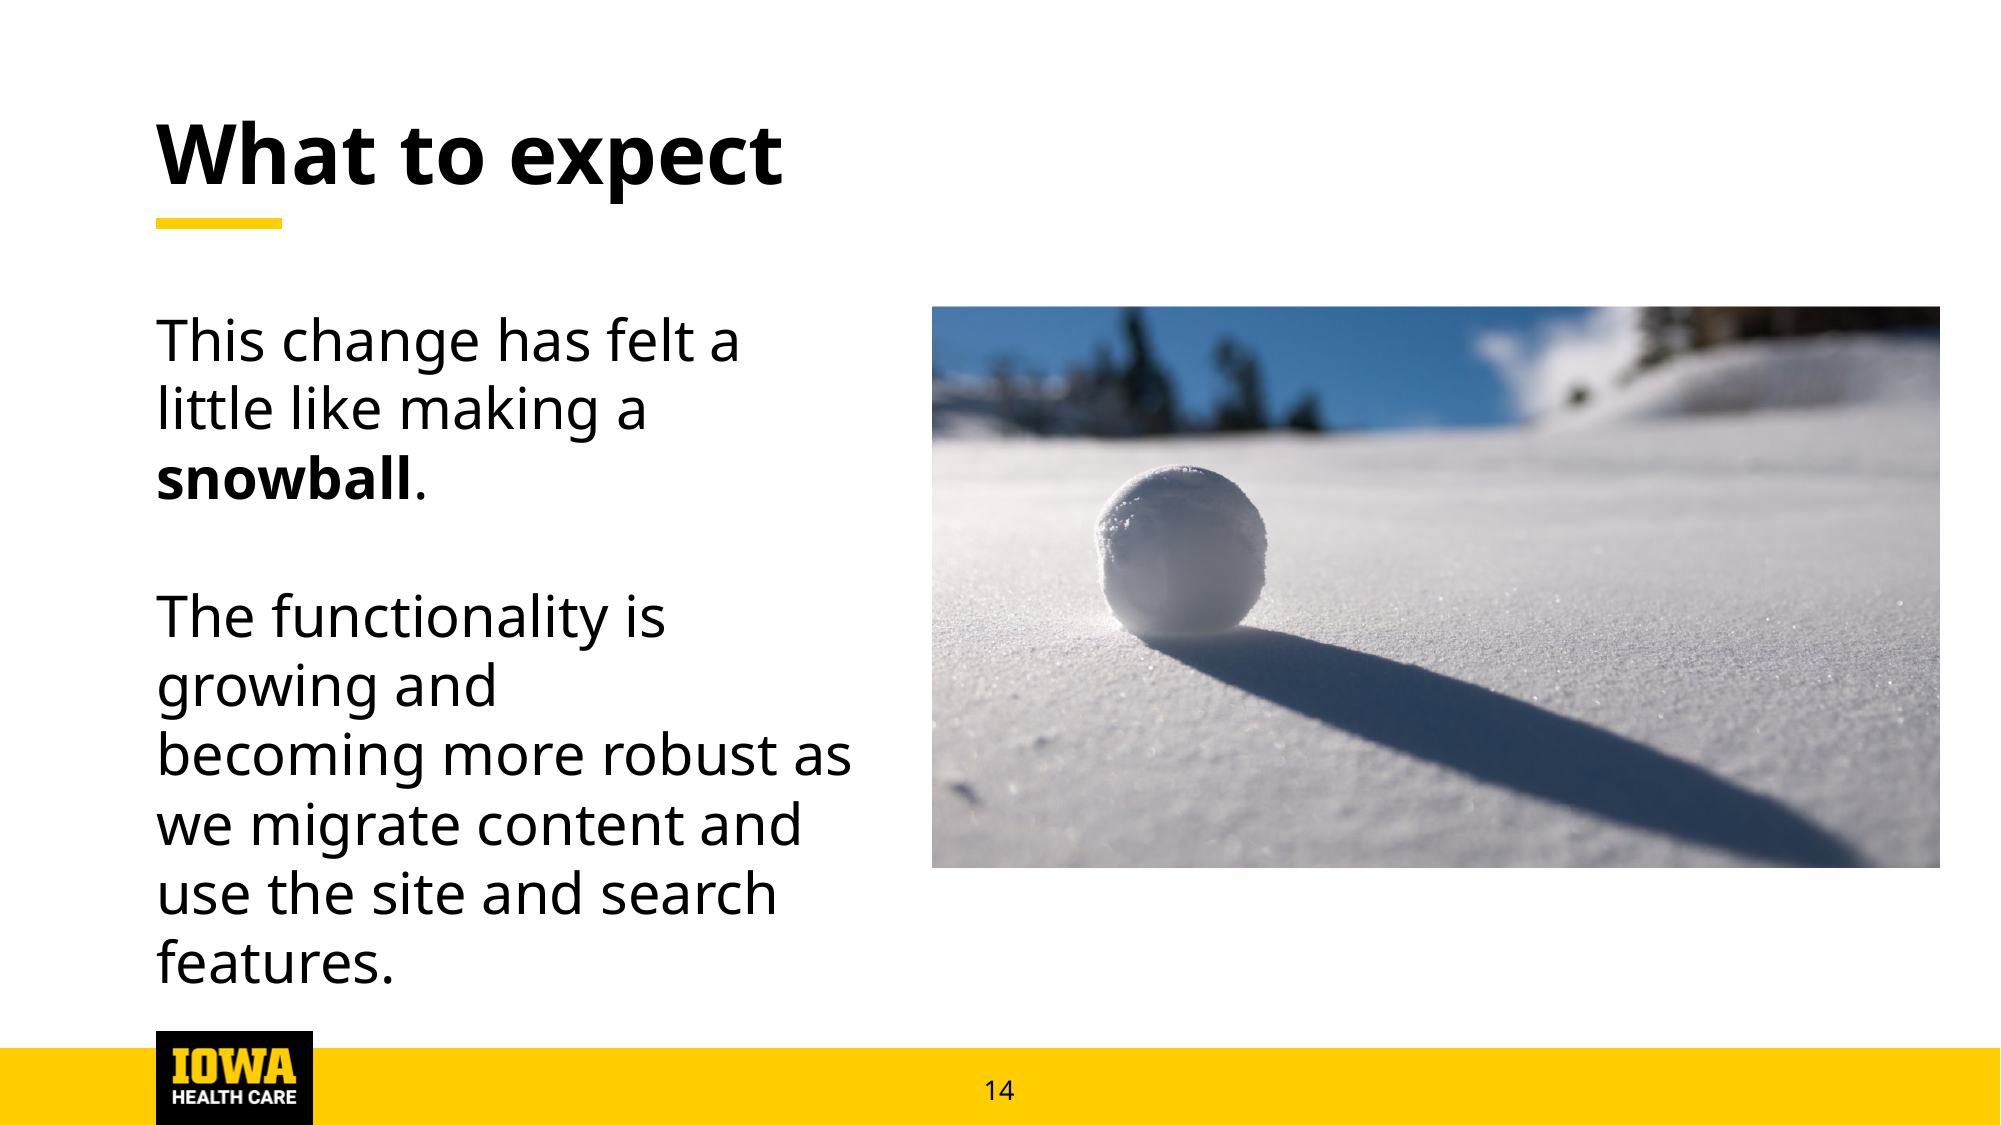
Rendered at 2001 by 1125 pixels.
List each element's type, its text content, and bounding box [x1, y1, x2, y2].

picture [156, 1031, 313, 1125]
picture [932, 303, 1940, 871]
text_box This change has felt a little like making a snowball. The functionality is growing and becoming more robust as we migrate content and use the site and search features. [156, 303, 863, 997]
title What to expect [156, 86, 1844, 229]
